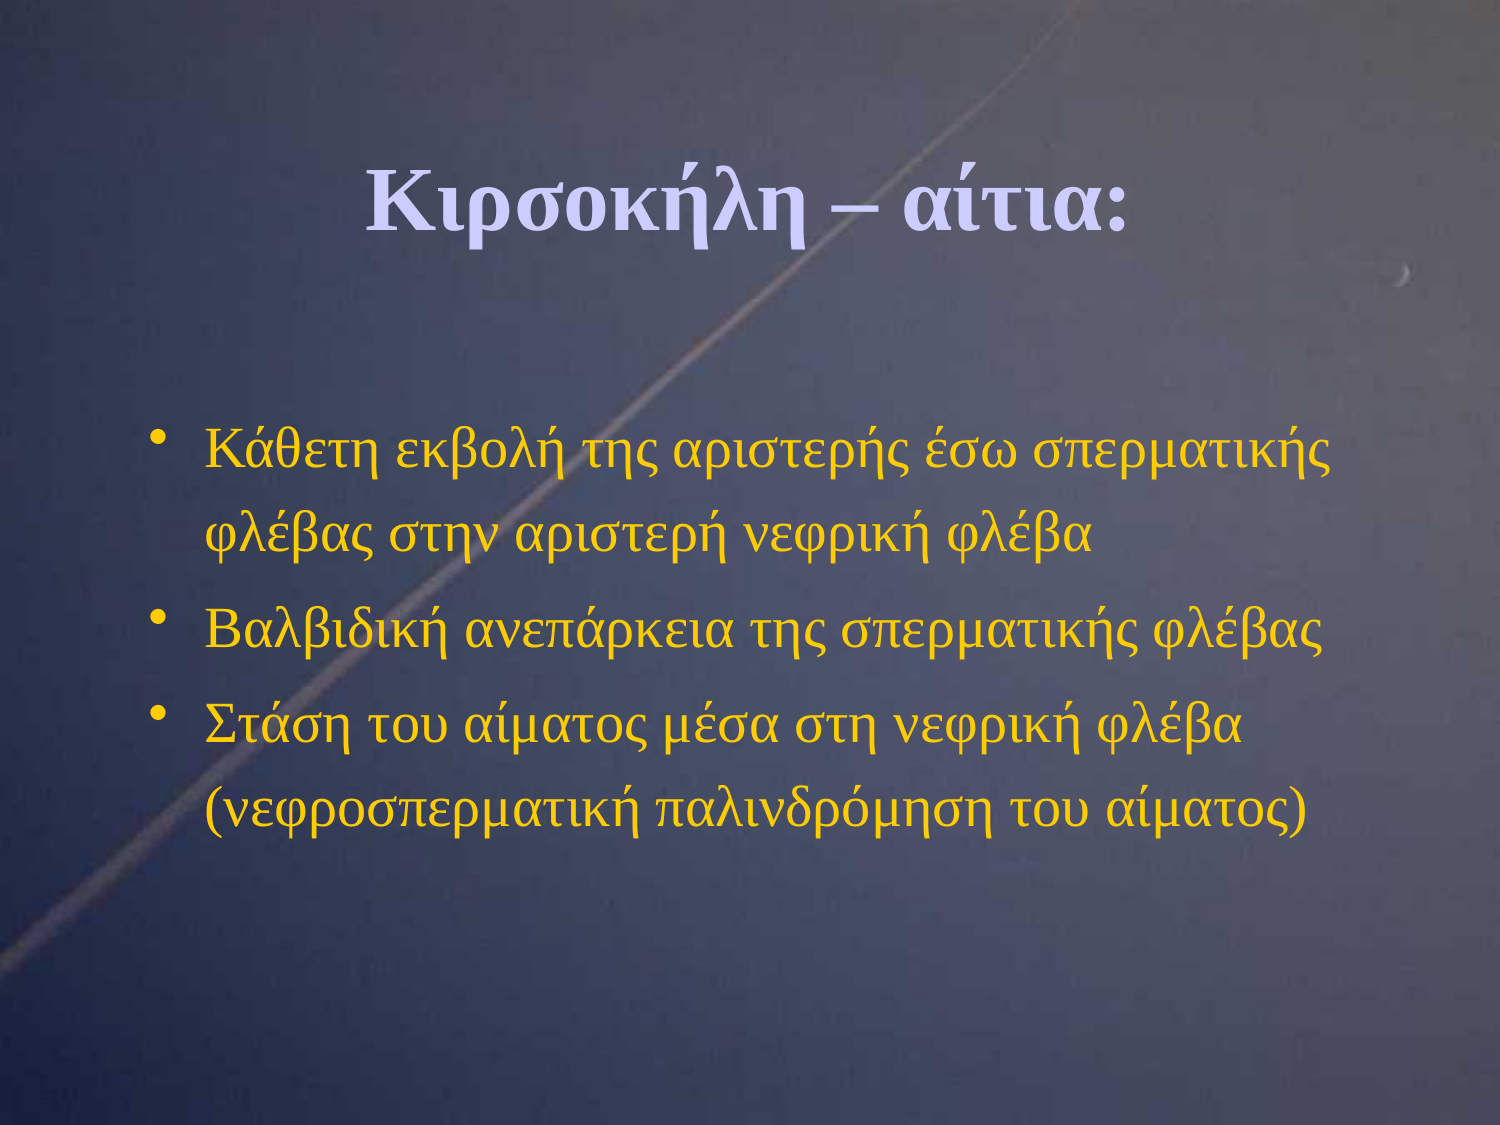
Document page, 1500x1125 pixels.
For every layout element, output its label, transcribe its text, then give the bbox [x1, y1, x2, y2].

title Κιρσοκήλη – αίτια: [112, 99, 1388, 288]
list Κάθετη εκβολή της αριστερής έσω σπερματικής φλέβας στην αριστερή νεφρική φλέβα Βαλβιδική ανεπάρκεια της σπερματικής φλέβας Στάση του αίματος μέσα στη νεφρική φλέβα (νεφροσπερματική παλινδρόμηση του αίματος) [133, 387, 1409, 976]
picture [0, 0, 1500, 1125]
